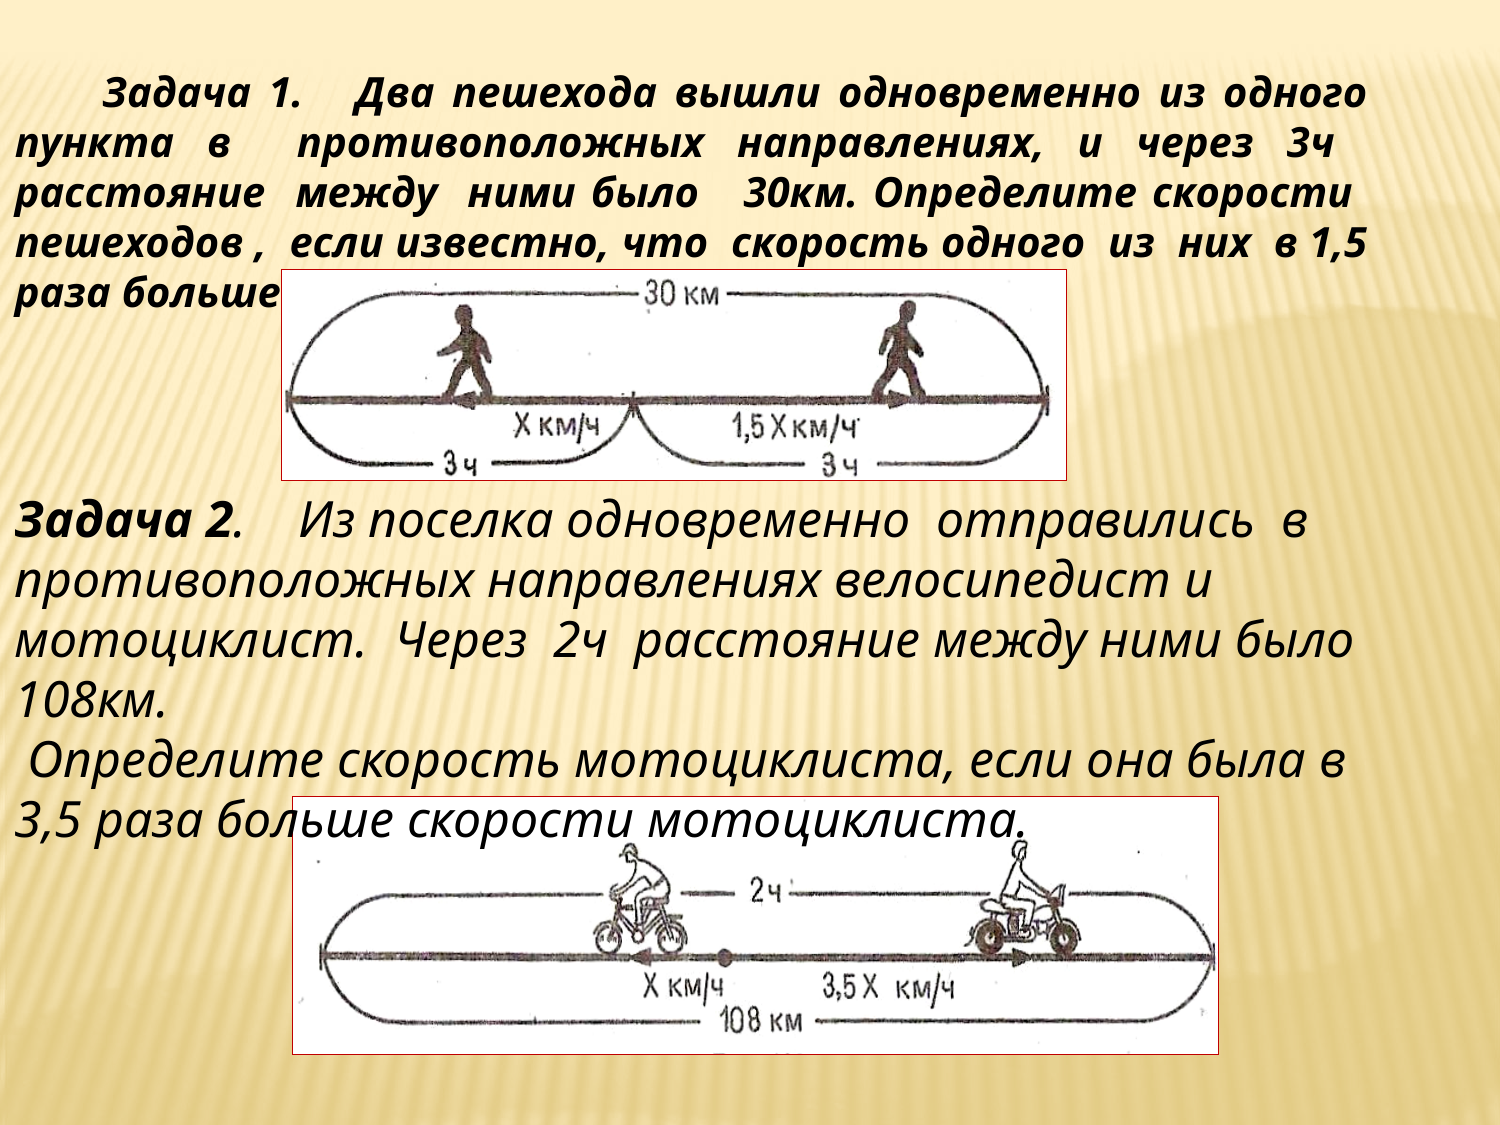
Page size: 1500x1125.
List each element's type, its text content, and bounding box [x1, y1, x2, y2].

picture [280, 269, 1067, 481]
text_box Задача 2. Из поселка одновременно отправились в противоположных направлениях велосипедист и мотоциклист. Через 2ч расстояние между ними было 108км. Определите скорость мотоциклиста, если она была в 3,5 раза больше скорости мотоциклиста. [0, 480, 1418, 856]
picture [292, 796, 1220, 1055]
text_box Задача 1. Два пешехода вышли одновременно из одного пункта в противоположных направлениях, и через 3ч расстояние между ними было 30км. Определите скорости пешеходов , если известно, что скорость одного из них в 1,5 раза больше скорости другого. [0, 58, 1383, 324]
